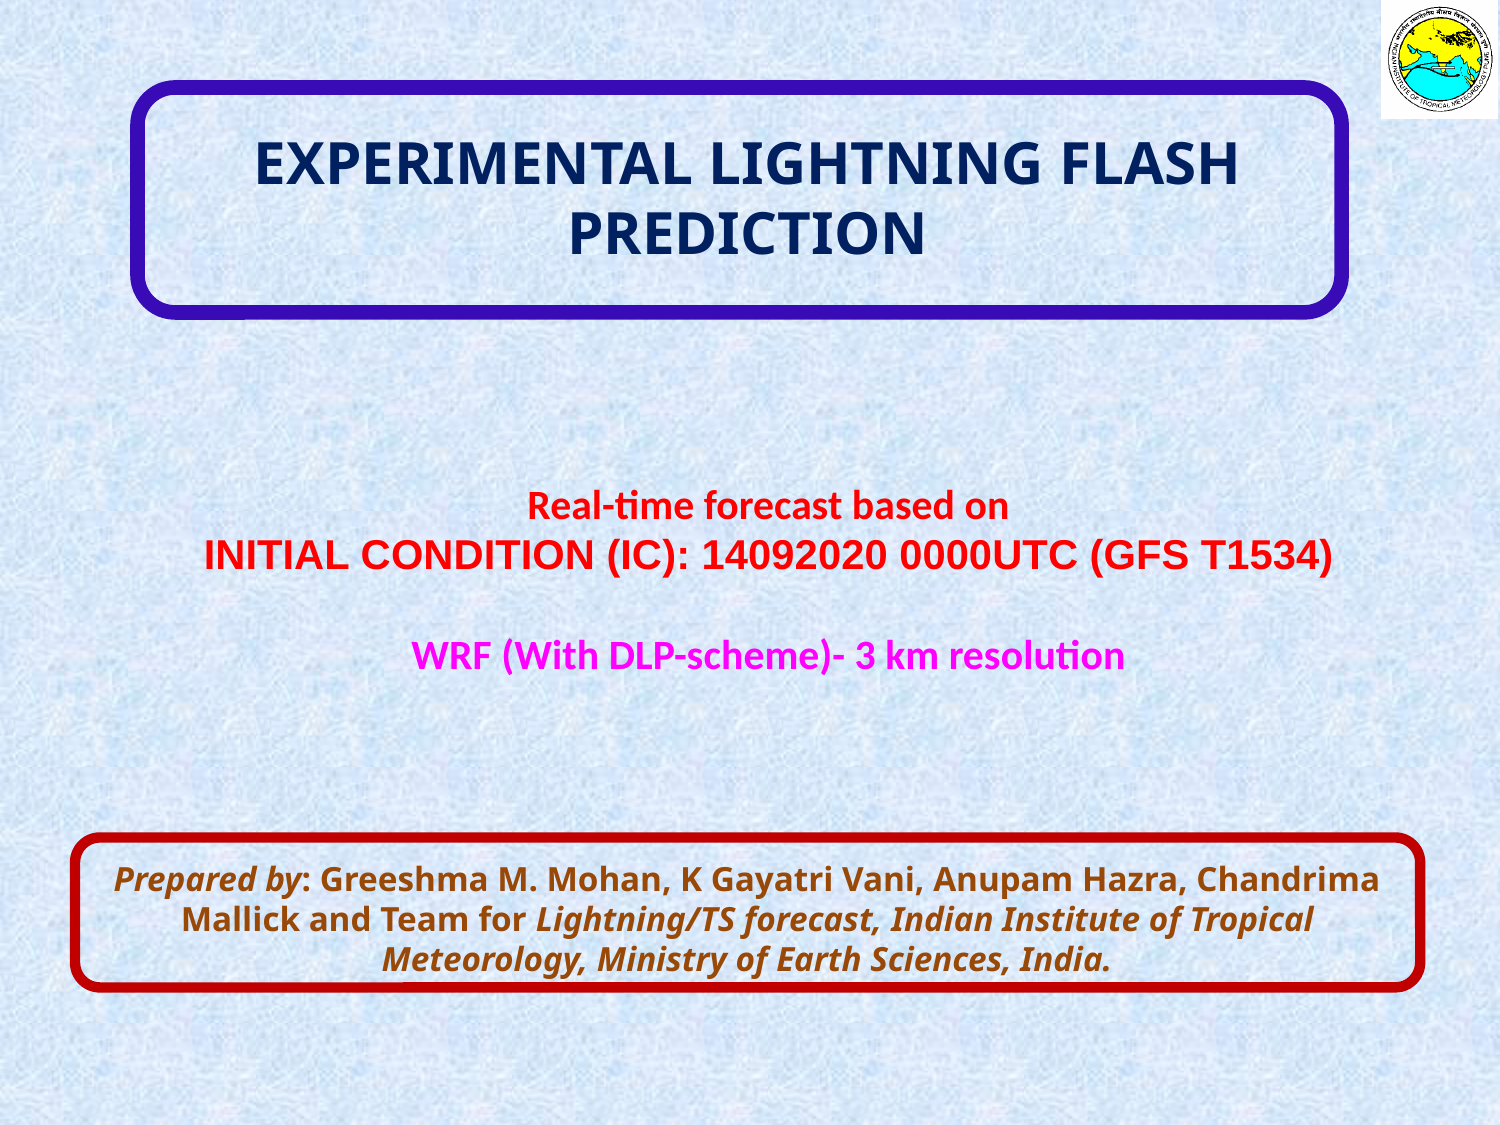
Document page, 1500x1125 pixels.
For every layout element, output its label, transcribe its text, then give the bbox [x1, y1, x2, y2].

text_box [62, 837, 1433, 988]
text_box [137, 87, 1357, 313]
picture [0, 0, 1500, 1125]
text_box Real-time forecast based on INITIAL CONDITION (IC): 14092020 0000UTC (GFS T1534) WRF (With DLP-scheme)- 3 km resolution [87, 470, 1450, 686]
